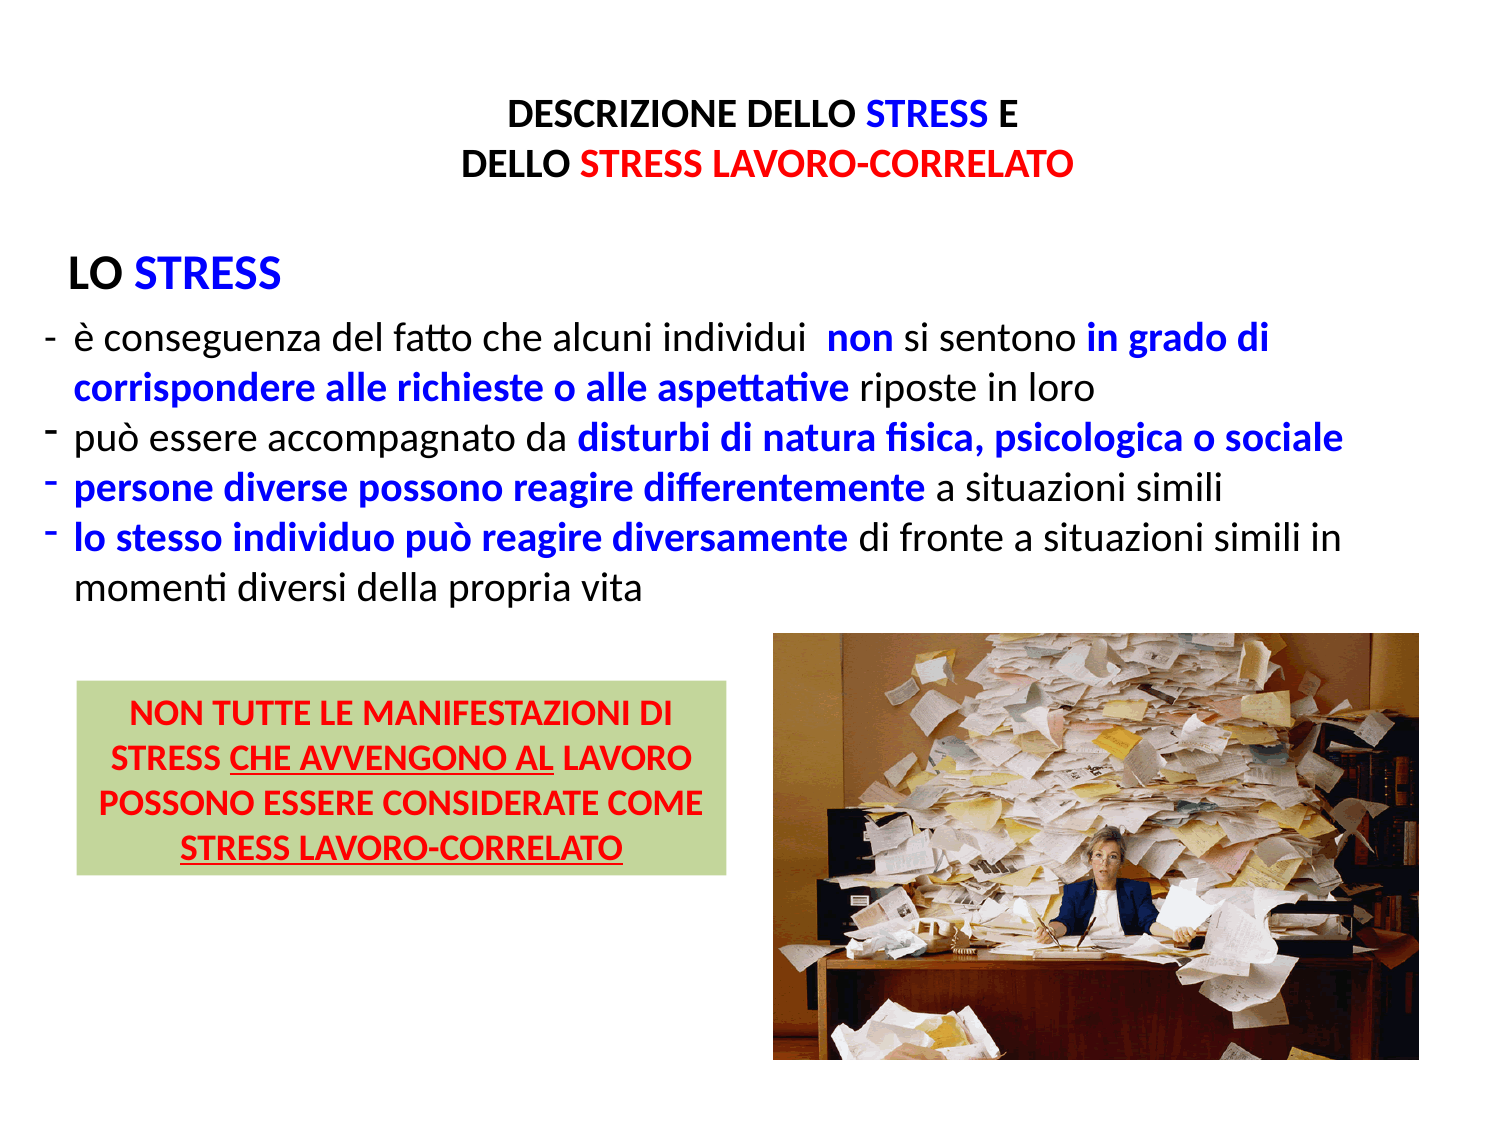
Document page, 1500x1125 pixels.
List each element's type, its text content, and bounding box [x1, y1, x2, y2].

picture [773, 633, 1420, 1061]
text_box NON TUTTE LE MANIFESTAZIONI DI STRESS CHE AVVENGONO AL LAVORO POSSONO ESSERE CONSIDERATE COME STRESS LAVORO-CORRELATO [76, 680, 727, 876]
text_box LO STRESS [54, 231, 297, 307]
text_box - è conseguenza del fatto che alcuni individui non si sentono in grado di corrispondere alle richieste o alle aspettative riposte in loro può essere accompagnato da disturbi di natura fisica, psicologica o sociale persone diverse possono reagire differentemente a situazioni simili lo stesso individuo può reagire diversamente di fronte a situazioni simili in momenti diversi della propria vita [29, 302, 1477, 618]
text_box DESCRIZIONE DELLO STRESS E DELLO STRESS LAVORO-CORRELATO [324, 78, 1211, 193]
